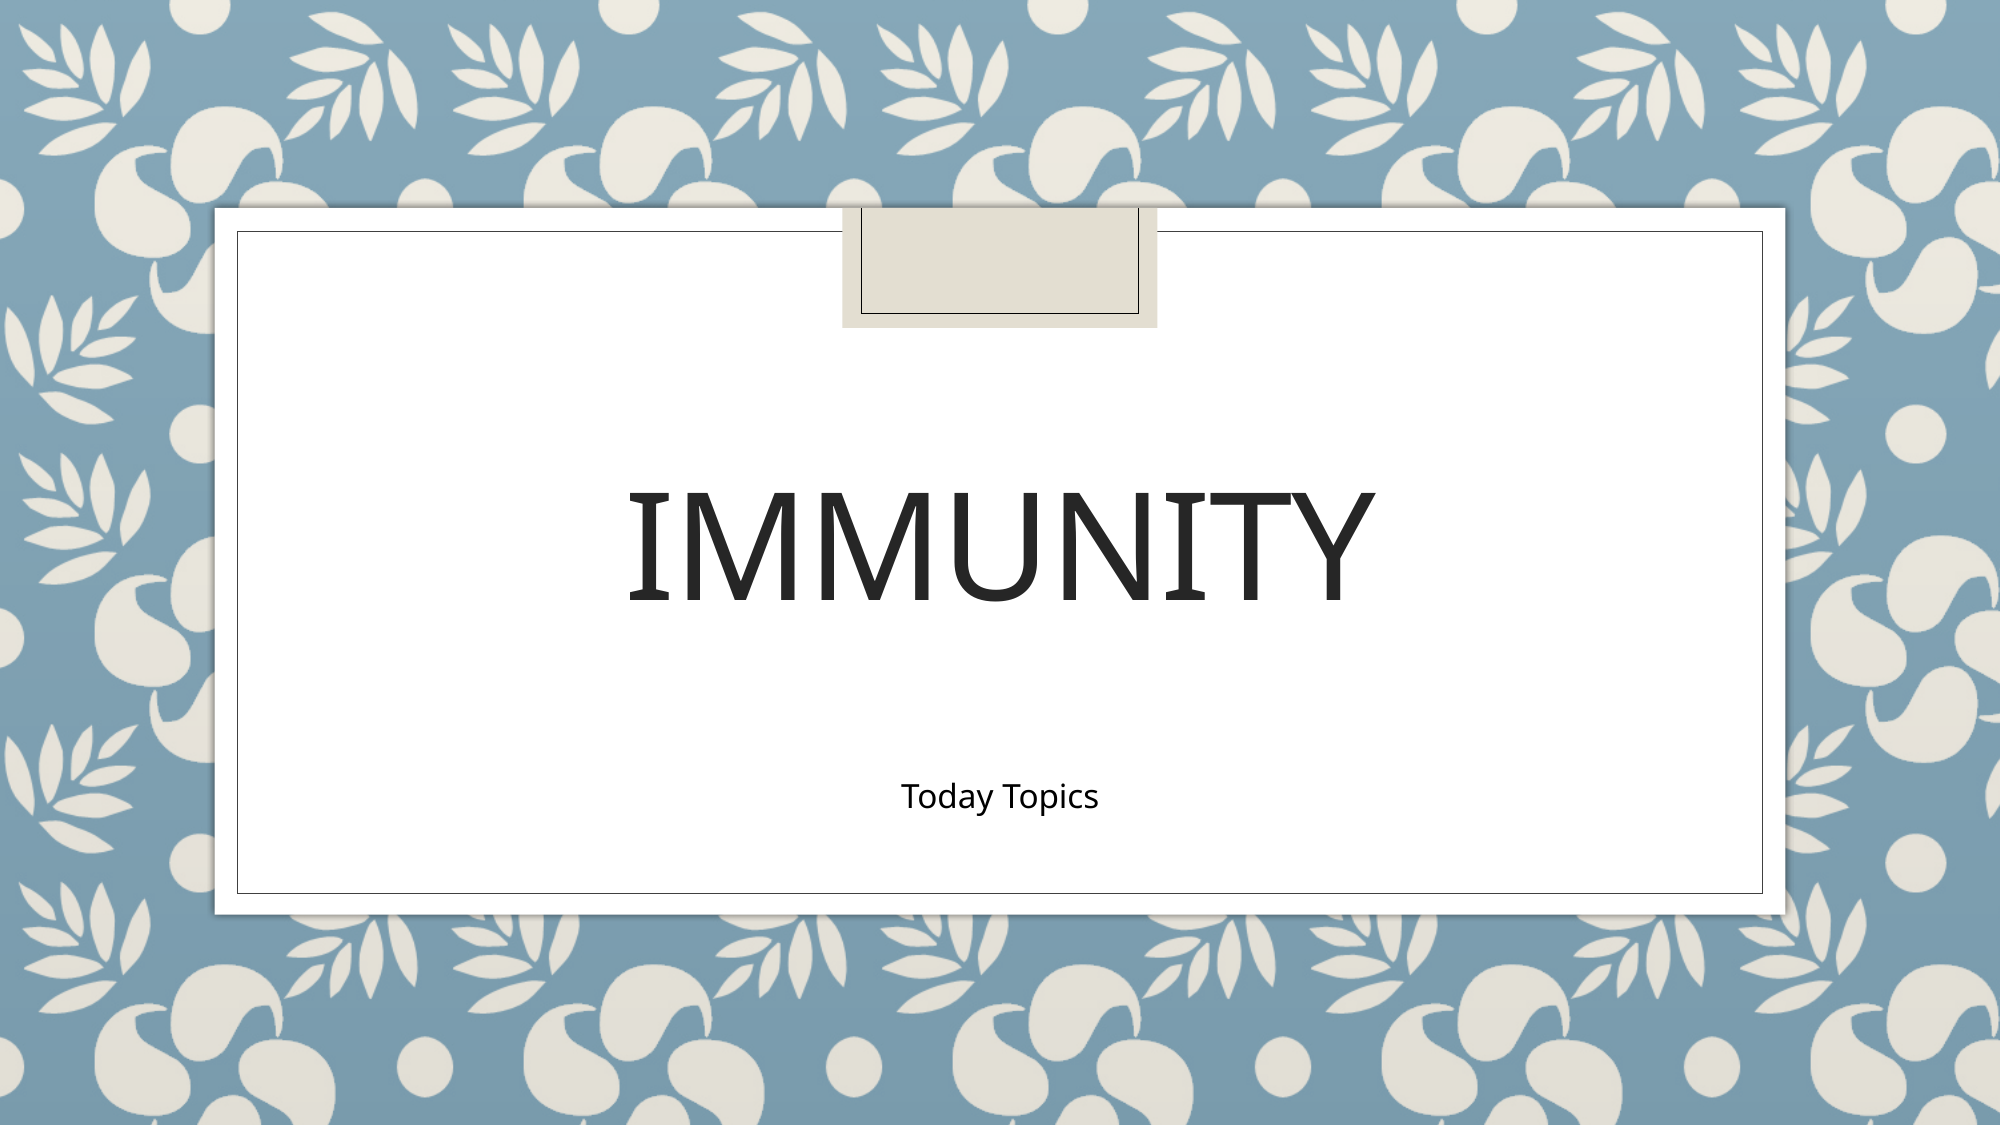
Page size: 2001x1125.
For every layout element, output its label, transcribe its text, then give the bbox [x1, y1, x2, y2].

list Today Topics [256, 768, 1745, 844]
title Immunity [256, 343, 1745, 768]
